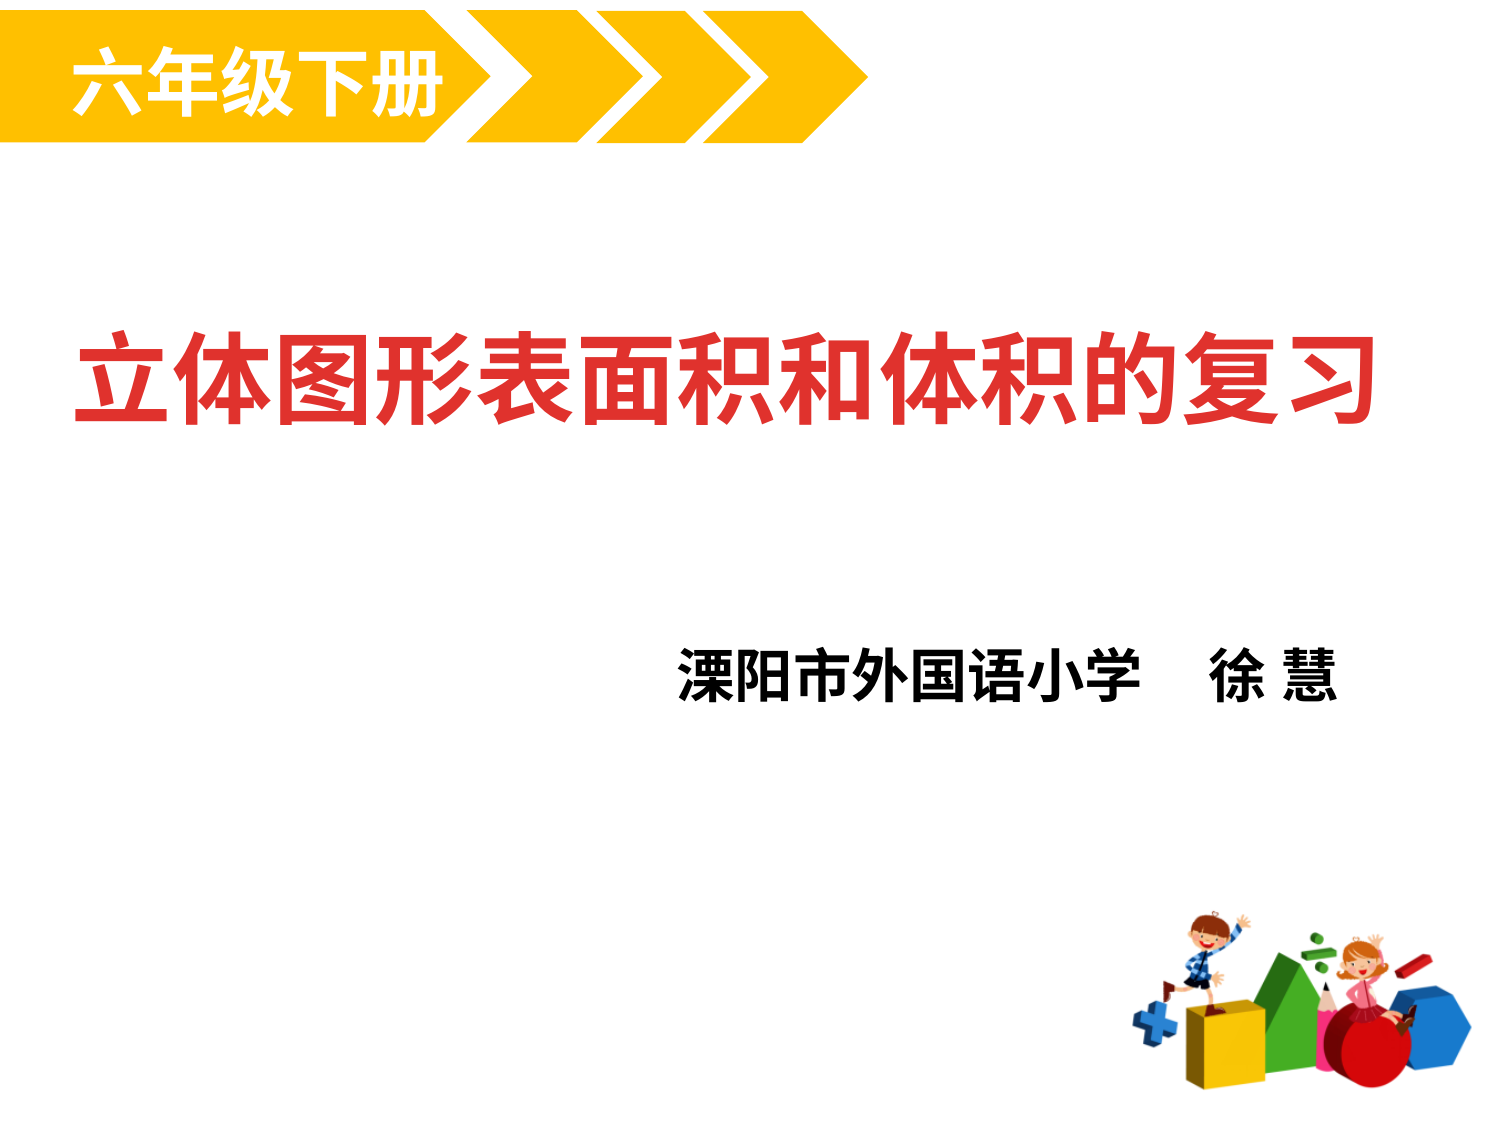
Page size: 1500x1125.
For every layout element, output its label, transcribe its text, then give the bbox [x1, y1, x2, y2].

text_box [464, 8, 646, 145]
text_box [0, 8, 446, 145]
text_box 立体图形表面积和体积的复习 [56, 309, 1444, 445]
picture [1103, 848, 1486, 1124]
text_box 六年级下册 [20, 28, 470, 134]
text_box [594, 8, 753, 146]
text_box [470, 52, 493, 100]
text_box [700, 8, 871, 146]
text_box 溧阳市外国语小学 徐 慧 [661, 631, 1354, 717]
